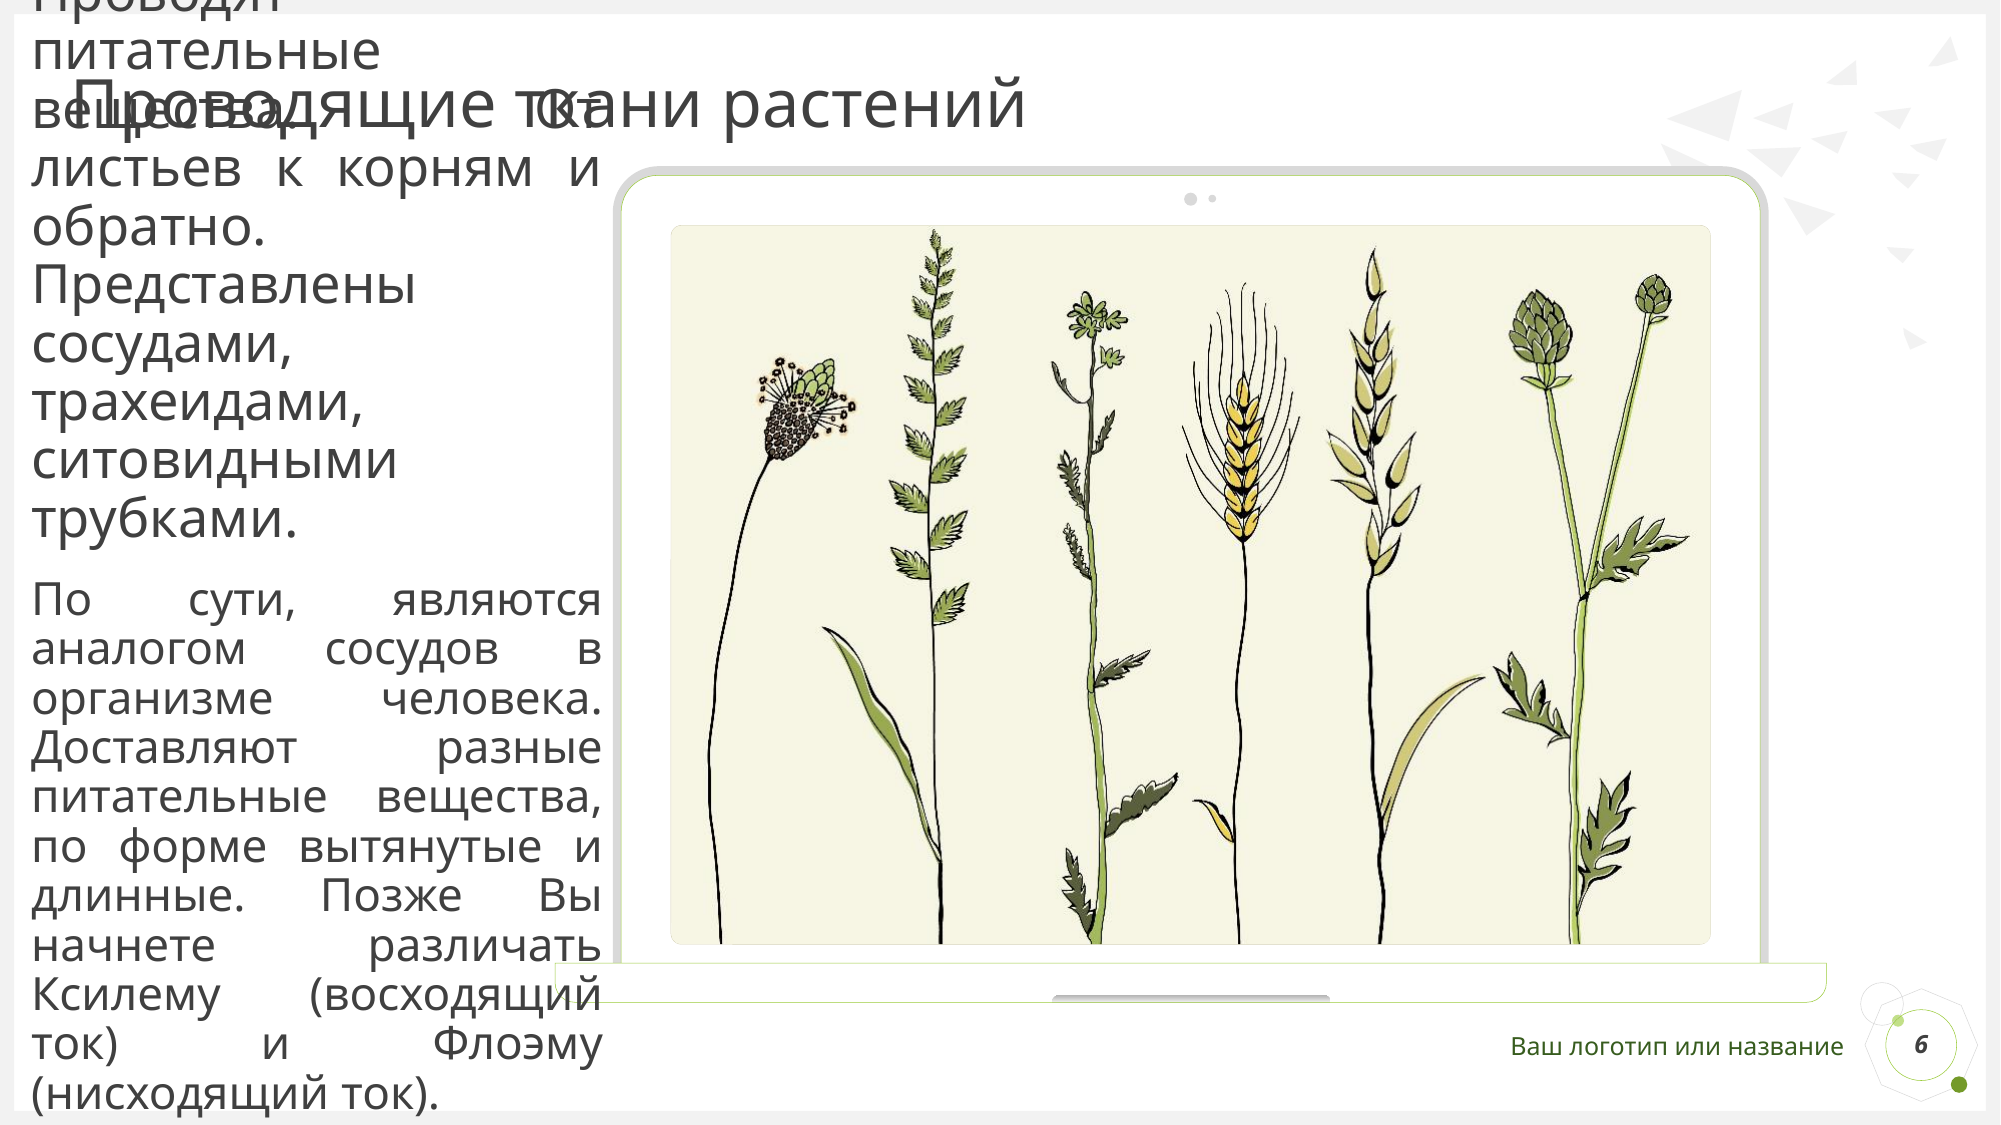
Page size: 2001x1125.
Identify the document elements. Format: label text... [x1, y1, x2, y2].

title Проводящие ткани растений [70, 70, 1932, 142]
picture [671, 225, 1711, 945]
list По сути, являются аналогом сосудов в организме человека. Доставляют разные питательные вещества, по форме вытянутые и длинные. Позже Вы начнете различать Ксилему (восходящий ток) и Флоэму (нисходящий ток). [31, 575, 604, 957]
list Проводят питательные вещества. От листьев к корням и обратно. Представлены сосудами, трахеидами, ситовидными трубками. [31, 188, 604, 550]
slide_number 6 [1885, 1009, 1957, 1081]
